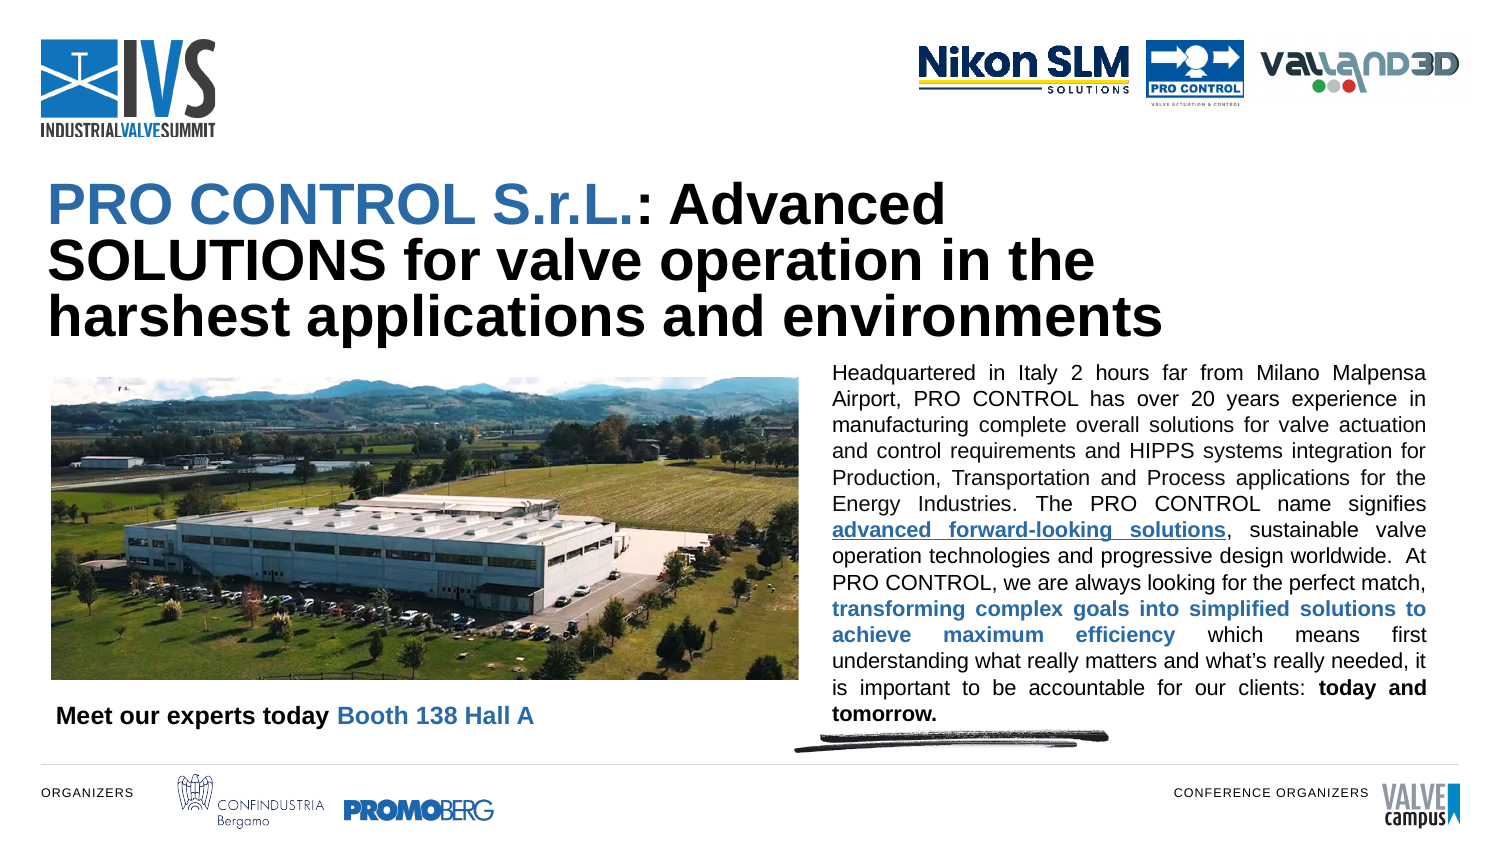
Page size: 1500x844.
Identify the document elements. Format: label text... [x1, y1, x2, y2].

text_box Headquartered in Italy 2 hours far from Milano Malpensa Airport, PRO CONTROL has over 20 years experience in manufacturing complete overall solutions for valve actuation and control requirements and HIPPS systems integration for Production, Transportation and Process applications for the Energy Industries. The PRO CONTROL name signifies advanced forward-looking solutions, sustainable valve operation technologies and progressive design worldwide. At PRO CONTROL, we are always looking for the perfect match, transforming complex goals into simplified solutions to achieve maximum efficiency which means first understanding what really matters and what’s really needed, it is important to be accountable for our clients: today and tomorrow. [817, 351, 1442, 784]
picture [167, 768, 334, 831]
text_box Meet our experts today Booth 138 Hall A [41, 691, 666, 759]
picture [1377, 762, 1465, 844]
text_box SOLUTIONS for valve operation in the [47, 194, 1301, 250]
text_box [910, 37, 1471, 106]
text_box harshest applications and environments [47, 250, 1301, 432]
title PRO CONTROL S.r.L.: Advanced [47, 137, 1301, 194]
picture [794, 729, 1109, 753]
picture [50, 377, 799, 680]
